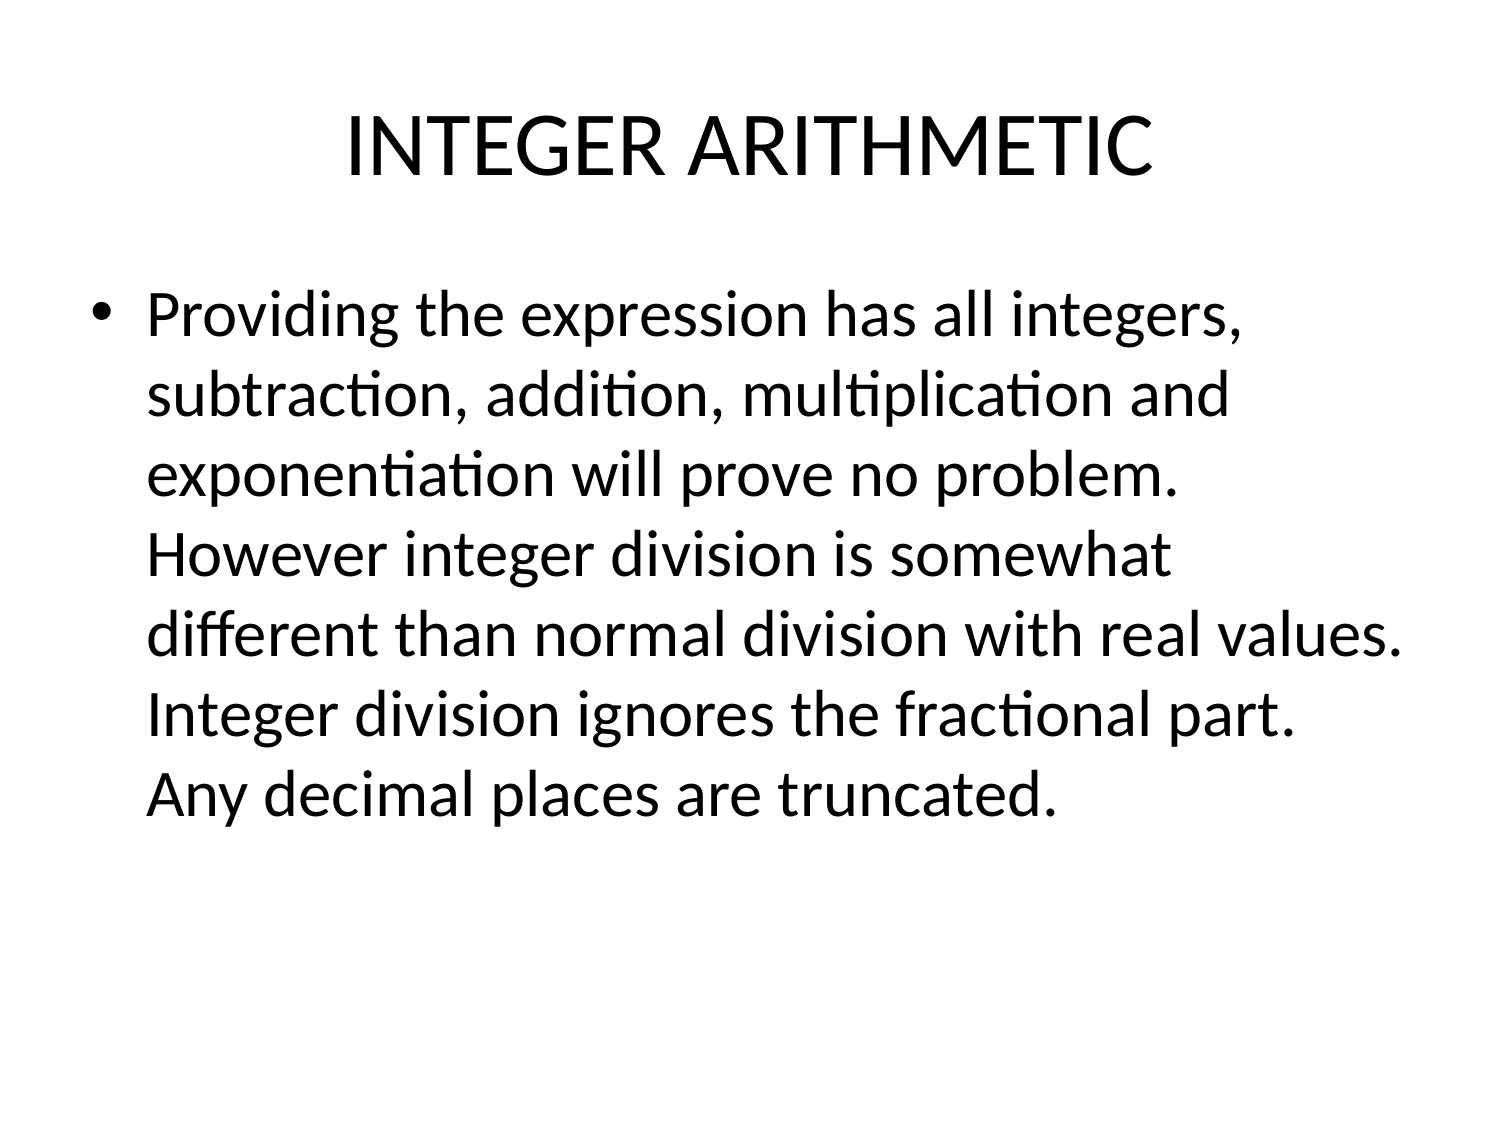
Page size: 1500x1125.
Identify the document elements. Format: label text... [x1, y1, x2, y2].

list Providing the expression has all integers, subtraction, addition, multiplication and exponentiation will prove no problem. However integer division is somewhat different than normal division with real values. Integer division ignores the fractional part. Any decimal places are truncated. [75, 262, 1425, 1075]
title INTEGER ARITHMETIC [75, 45, 1425, 233]
